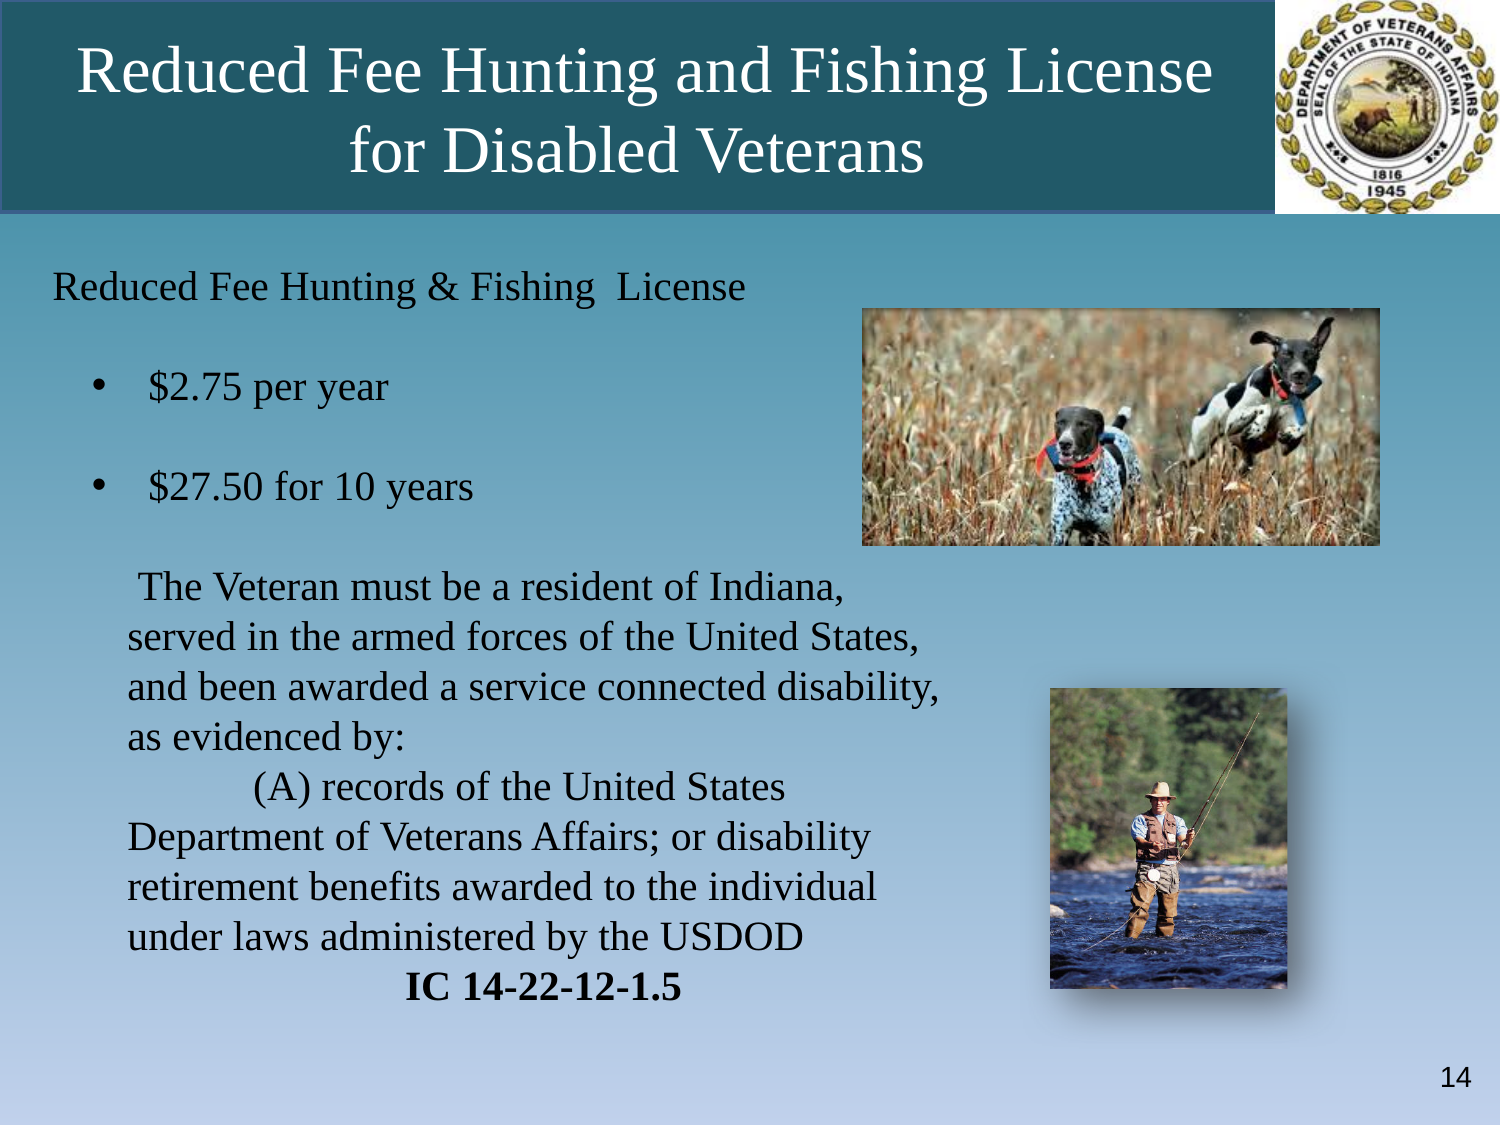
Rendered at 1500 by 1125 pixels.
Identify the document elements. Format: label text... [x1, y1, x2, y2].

slide_number 14 [1425, 1051, 1500, 1112]
picture [1275, 0, 1500, 214]
text_box Reduced Fee Hunting & Fishing License $2.75 per year $27.50 for 10 years The Veteran must be a resident of Indiana, served in the armed forces of the United States, and been awarded a service connected disability, as evidenced by: (A) records of the United States Department of Veterans Affairs; or disability retirement benefits awarded to the individual under laws administered by the USDOD IC 14-22-12-1.5 [37, 251, 975, 1117]
picture [862, 308, 1380, 546]
title Reduced Fee Hunting and Fishing License for Disabled Veterans [0, 0, 1276, 213]
picture [1049, 688, 1288, 990]
